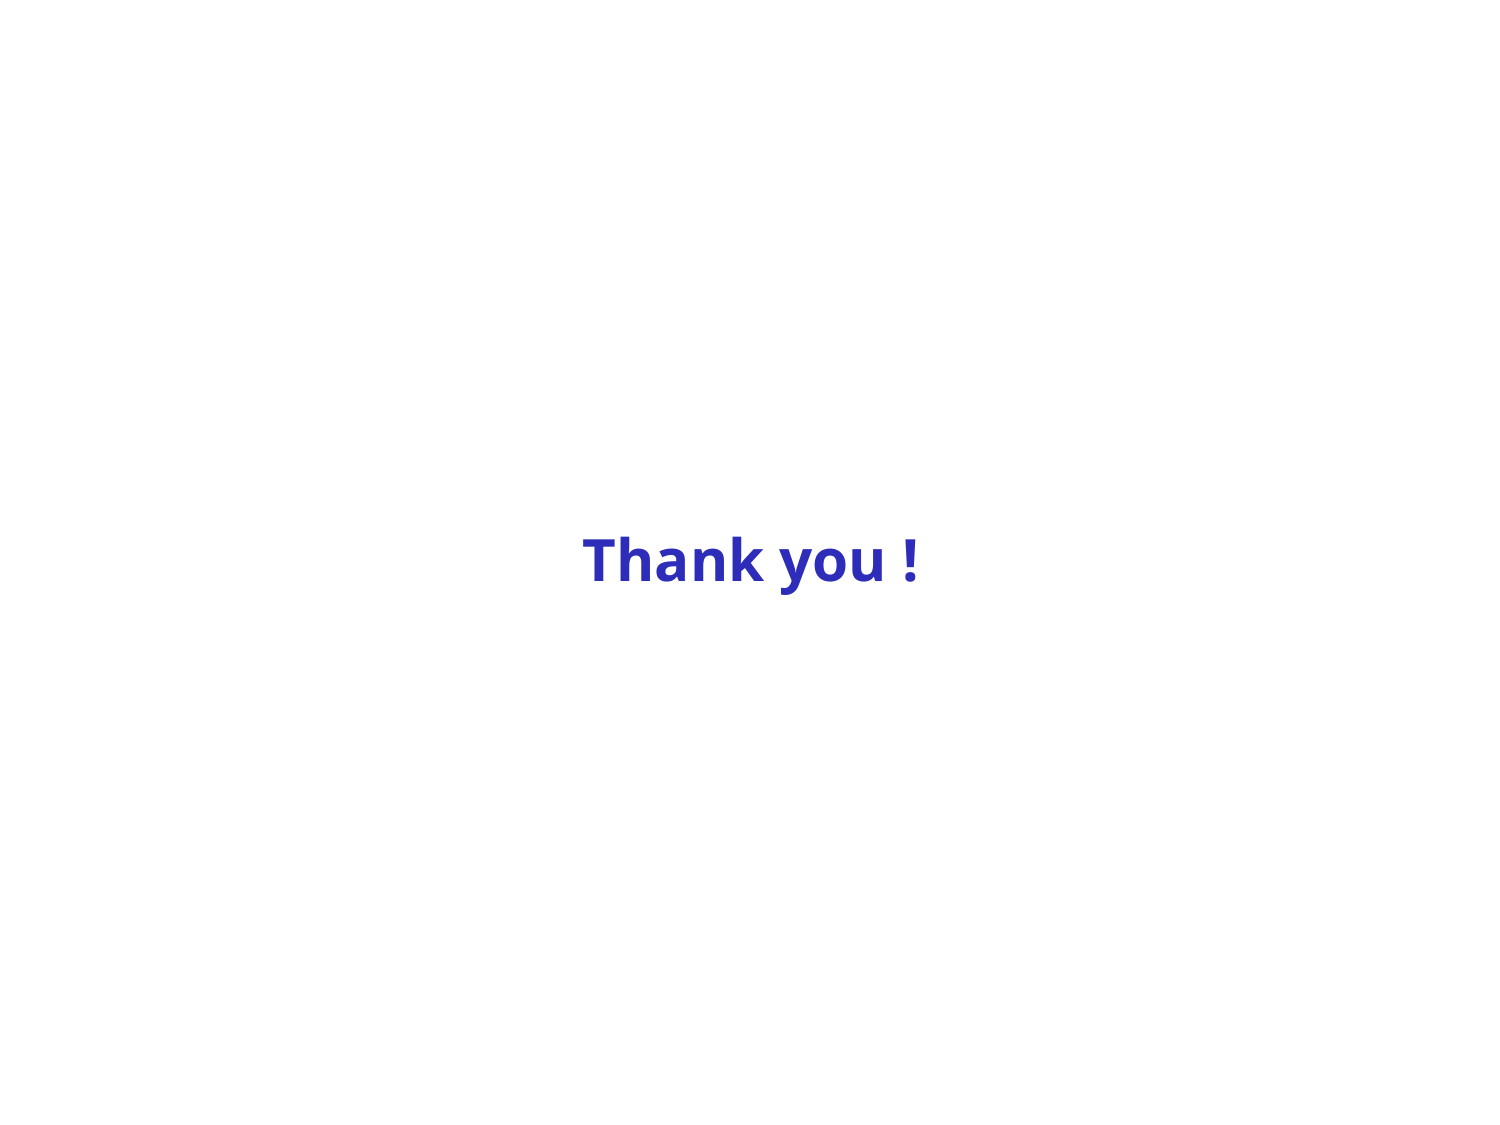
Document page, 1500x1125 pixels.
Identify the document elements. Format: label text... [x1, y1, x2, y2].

text_box Thank you ! [1, 515, 1500, 600]
